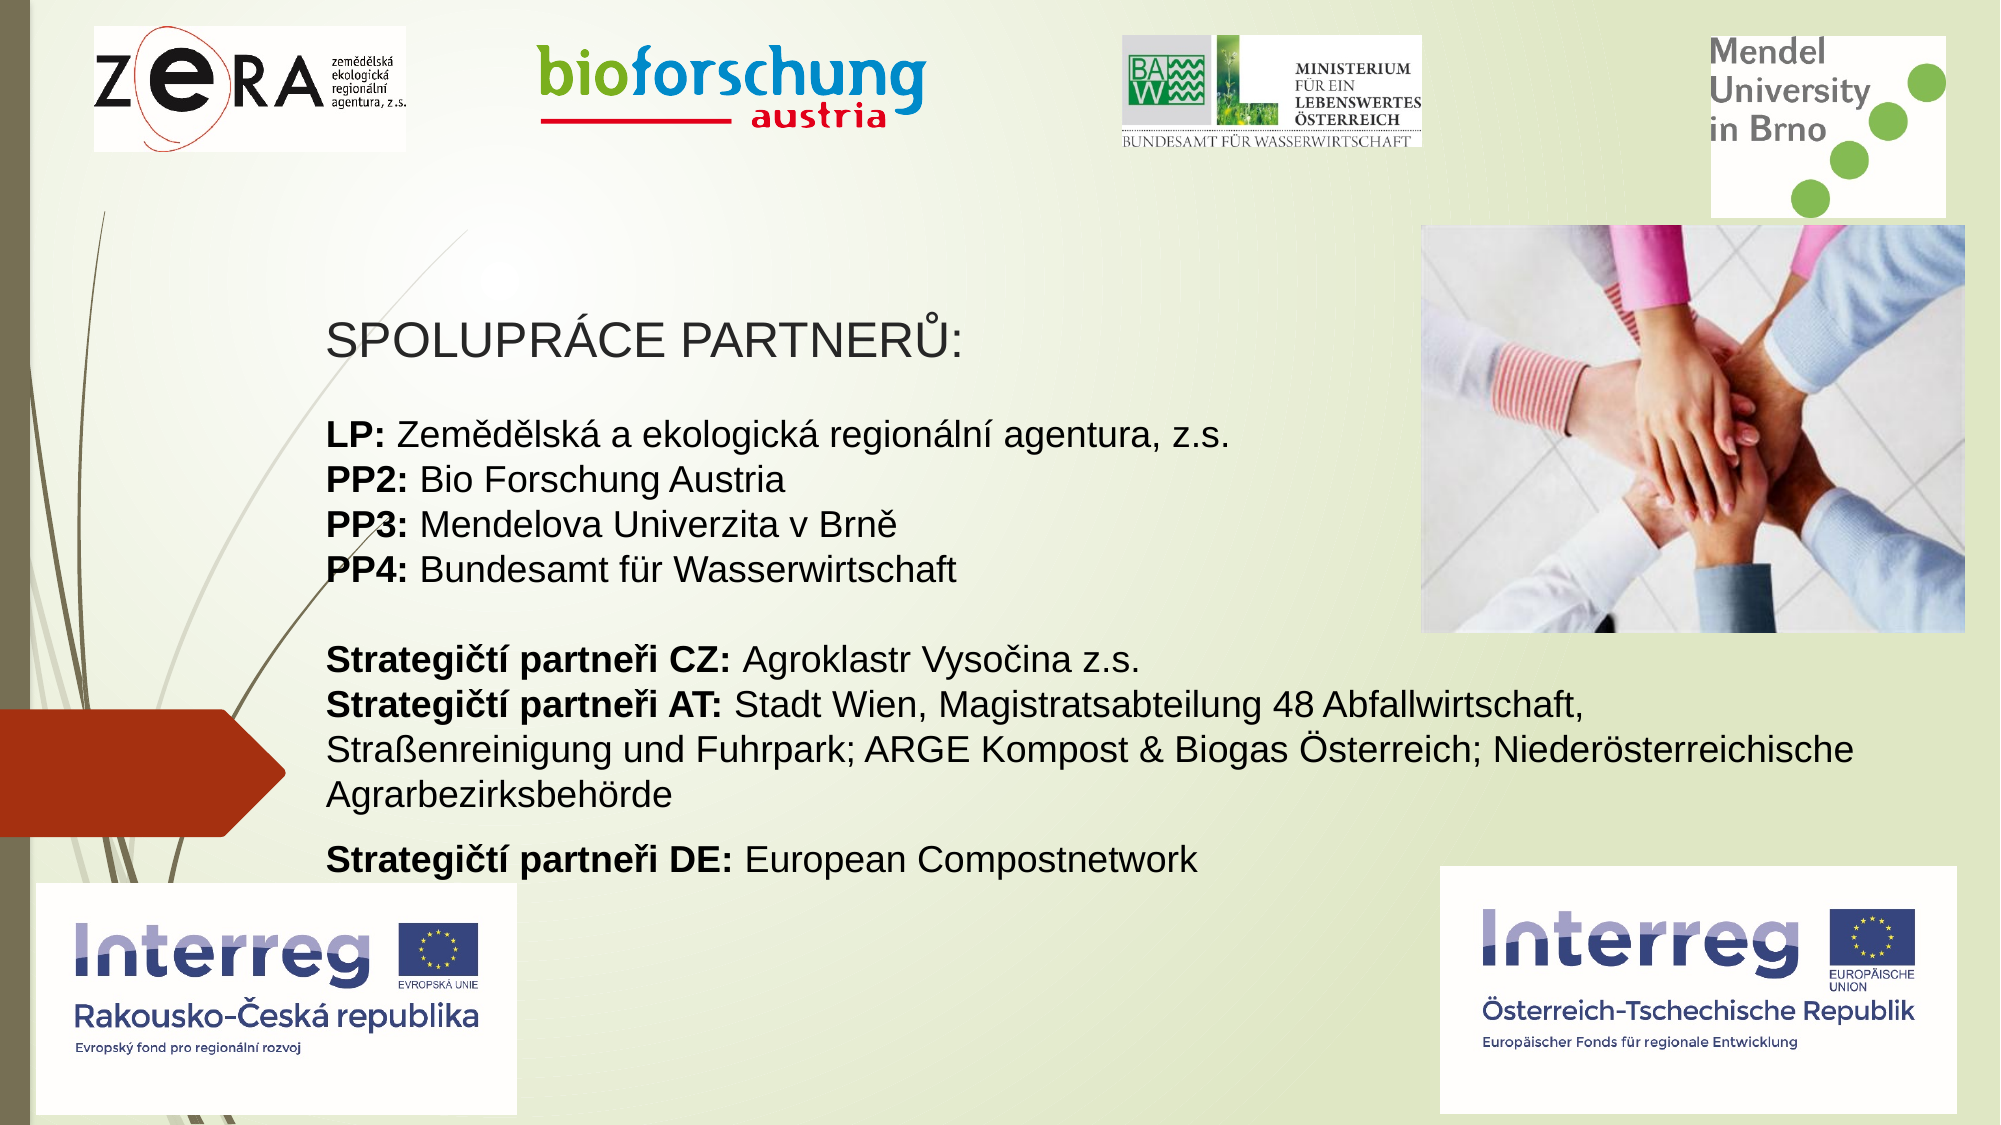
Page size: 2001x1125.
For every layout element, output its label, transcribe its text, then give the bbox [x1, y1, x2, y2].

picture [536, 45, 928, 128]
title SPOLUPRÁCE PARTNERŮ: [310, 181, 1707, 375]
picture [1122, 35, 1422, 147]
subtitle LP: Zemědělská a ekologická regionální agentura, z.s. PP2: Bio Forschung Austria PP3: Mendelova Univerzita v Brně PP4: Bundesamt für Wasserwirtschaft Strategičtí partneři CZ: Agroklastr Vysočina z.s. Strategičtí partneři AT: Stadt Wien, Magistratsabteilung 48 Abfallwirtschaft, Straßenreinigung und Fuhrpark; ARGE Kompost & Biogas Österreich; Niederösterreichische Agrarbezirksbehörde Strategičtí partneři DE: European Compostnetwork [310, 401, 1888, 867]
picture [35, 883, 517, 1115]
picture [94, 26, 406, 153]
picture [1711, 36, 1946, 219]
picture [1421, 224, 1965, 633]
picture [1440, 866, 1957, 1114]
